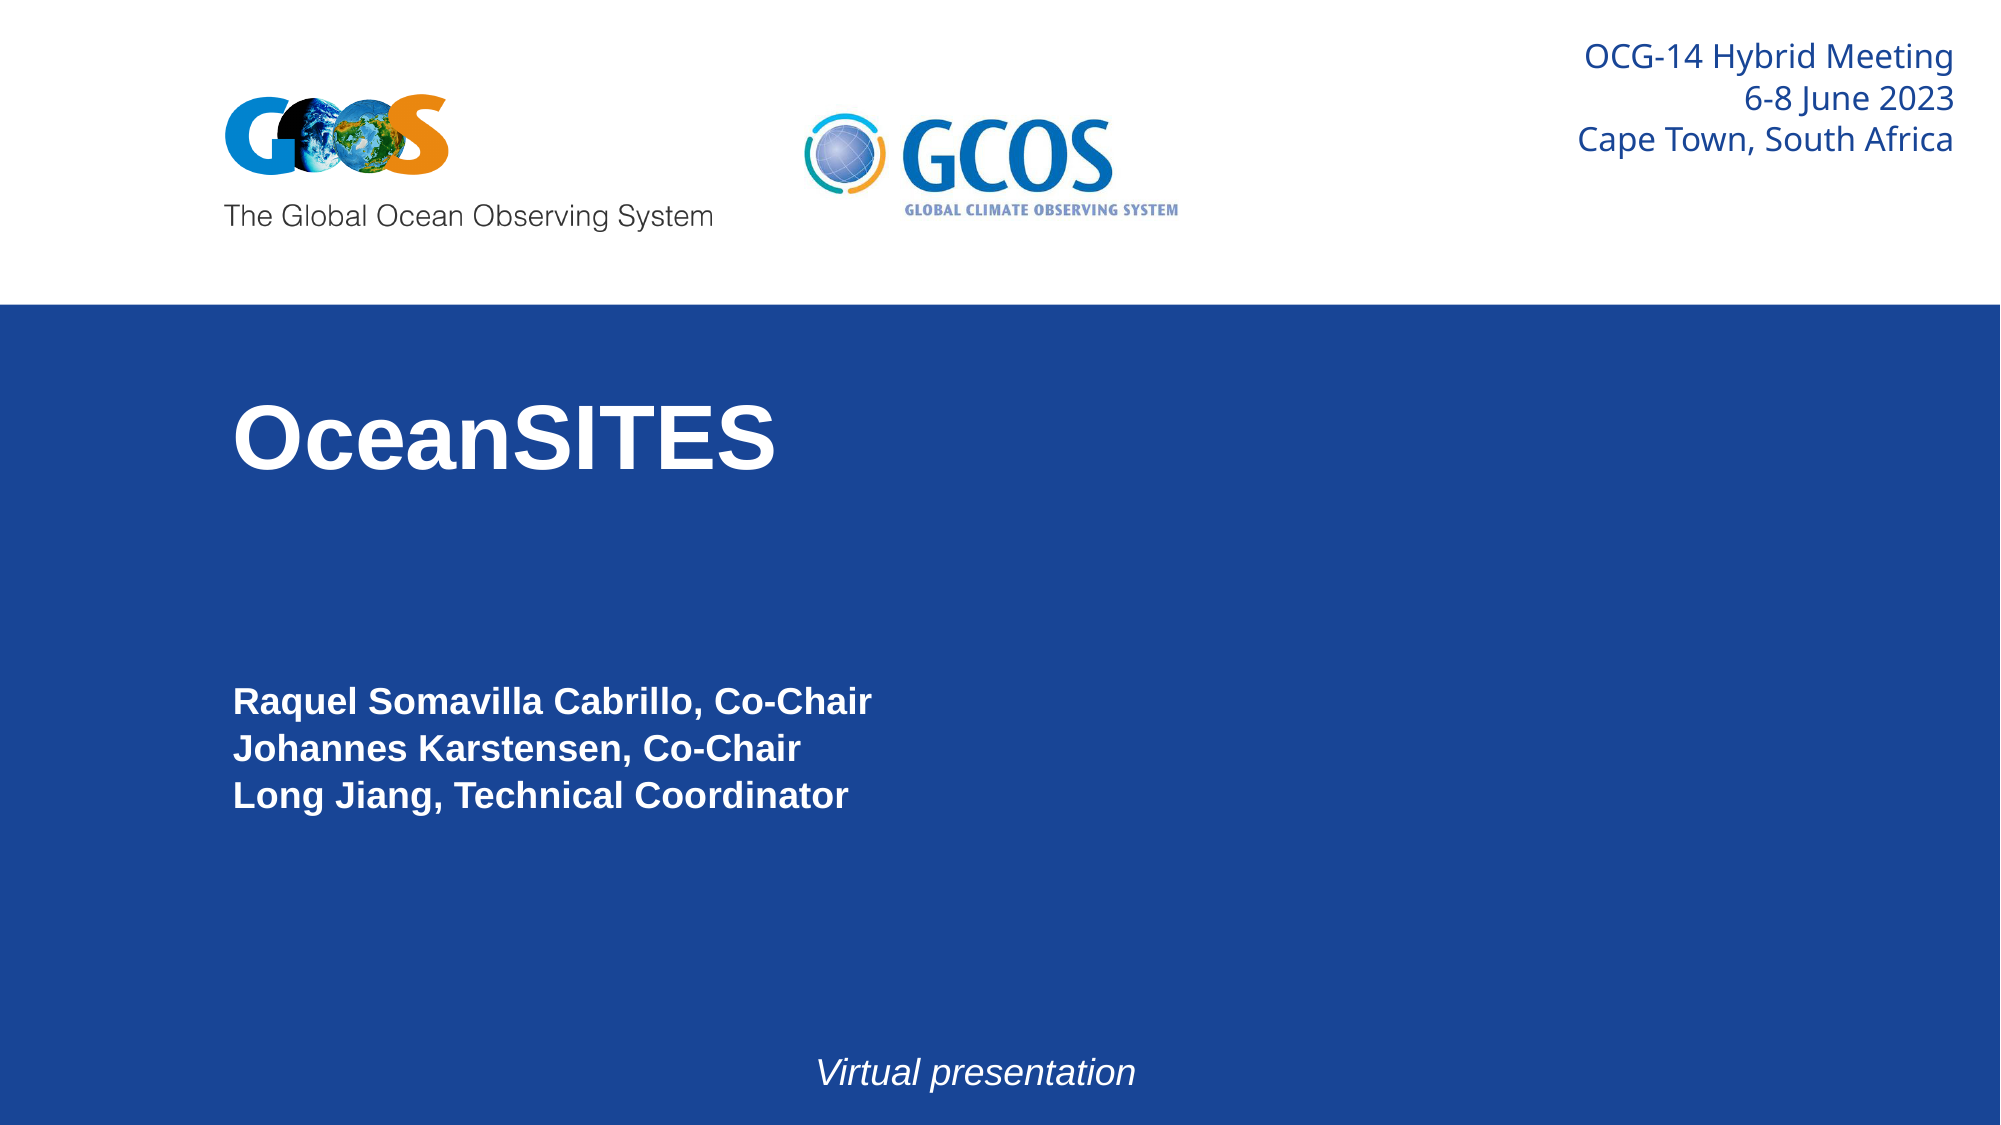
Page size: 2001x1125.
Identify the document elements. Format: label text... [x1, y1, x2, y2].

subtitle Raquel Somavilla Cabrillo, Co-Chair Johannes Karstensen, Co-Chair Long Jiang, Technical Coordinator [232, 674, 1582, 934]
picture [224, 94, 712, 232]
subtitle OCG-14 Hybrid Meeting 6-8 June 2023 Cape Town, South Africa [1449, 32, 1956, 139]
picture [803, 19, 1179, 279]
subtitle Virtual presentation [301, 1045, 1651, 1095]
title OceanSITES [232, 390, 1894, 563]
